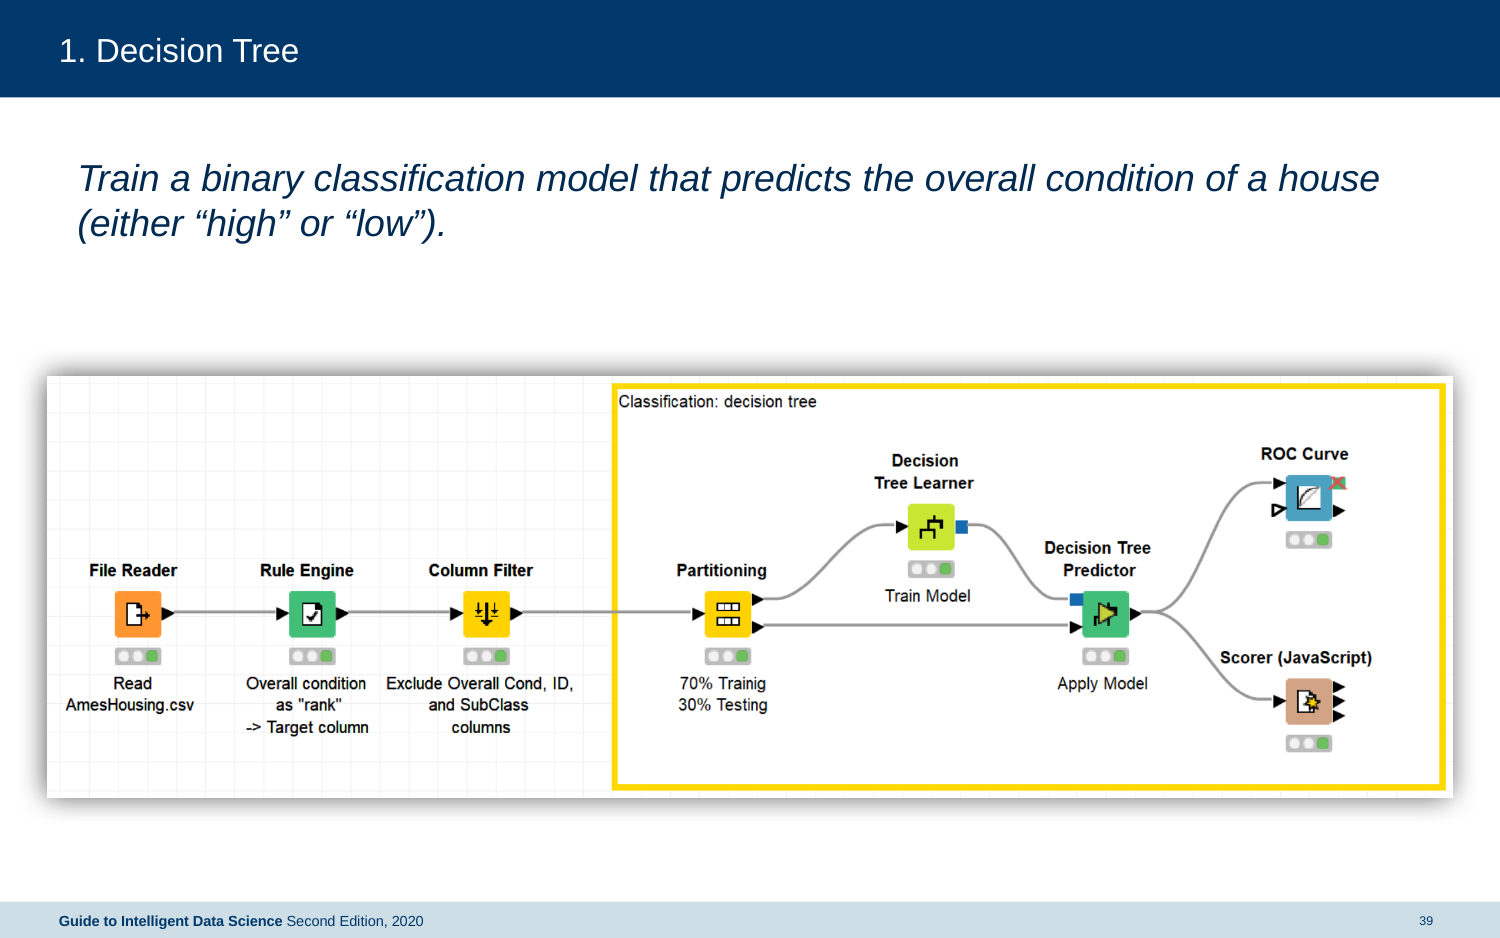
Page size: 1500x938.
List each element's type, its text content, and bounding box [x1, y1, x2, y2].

picture [47, 376, 1453, 798]
slide_number 39 [1411, 900, 1442, 938]
footer Guide to Intelligent Data Science Second Edition, 2020 [58, 900, 717, 938]
list Train a binary classification model that predicts the overall condition of a house (either “high” or “low”). [77, 124, 1415, 274]
title 1. Decision Tree [58, 28, 1442, 70]
